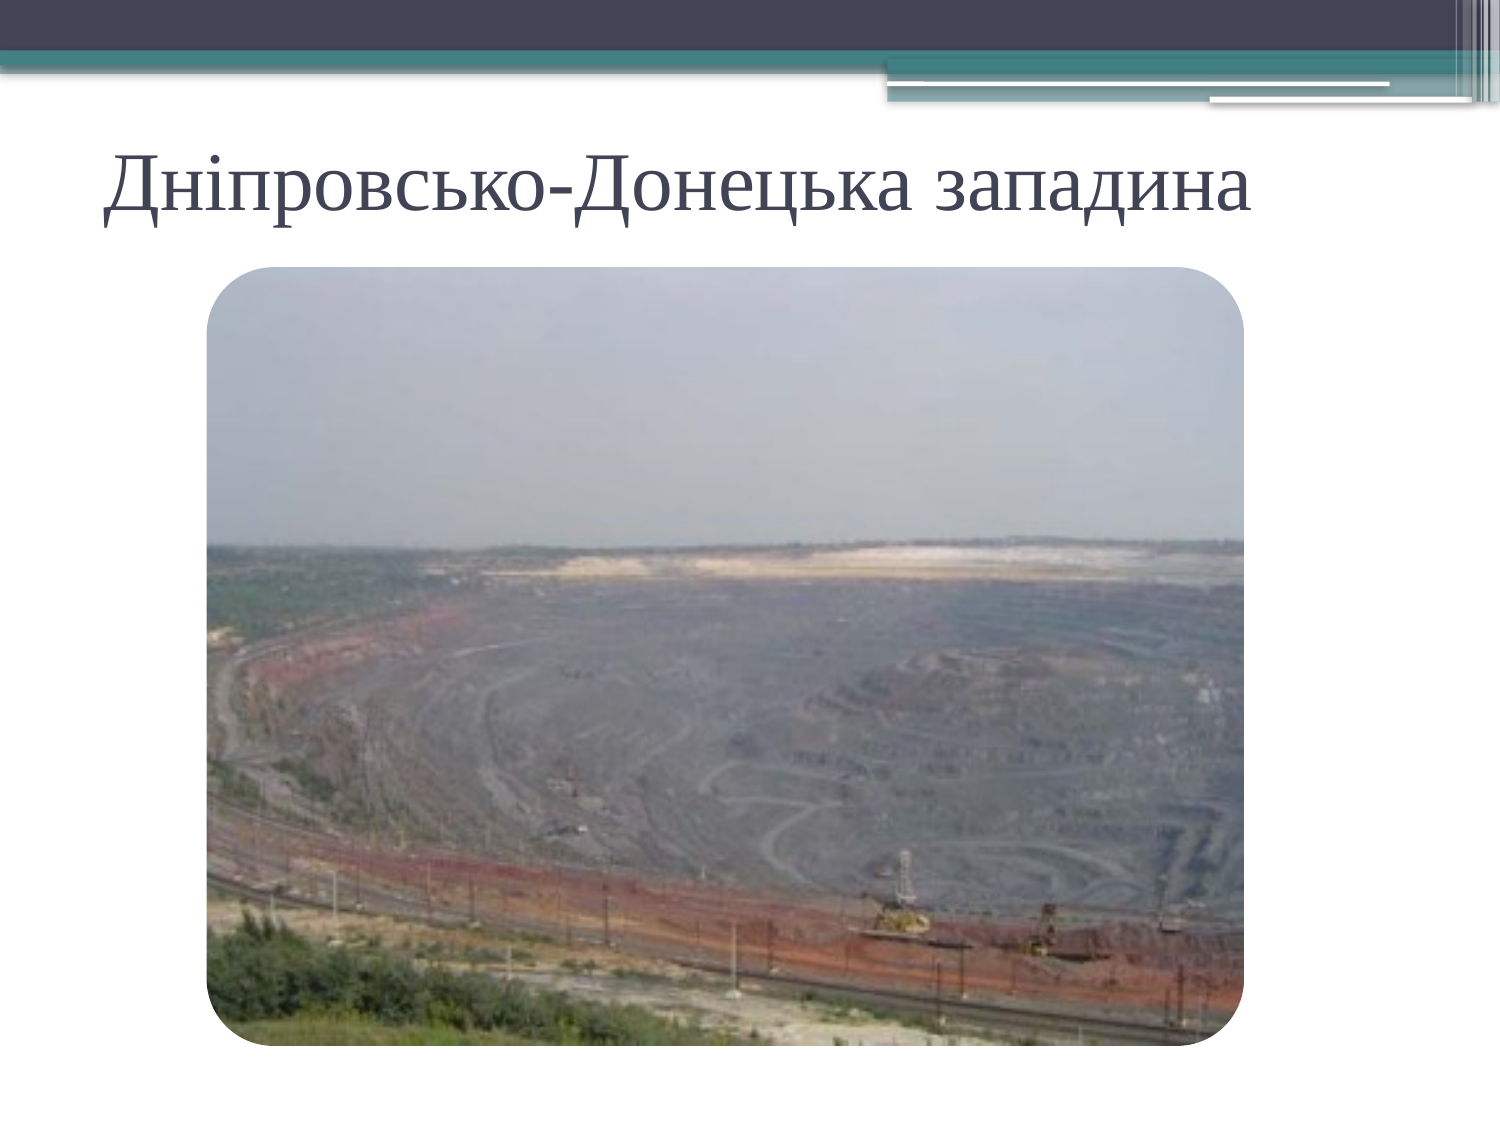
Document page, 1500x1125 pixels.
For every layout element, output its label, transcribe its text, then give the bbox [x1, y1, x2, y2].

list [206, 266, 1245, 1047]
title Дніпровсько-Донецька западина [88, 90, 1439, 265]
